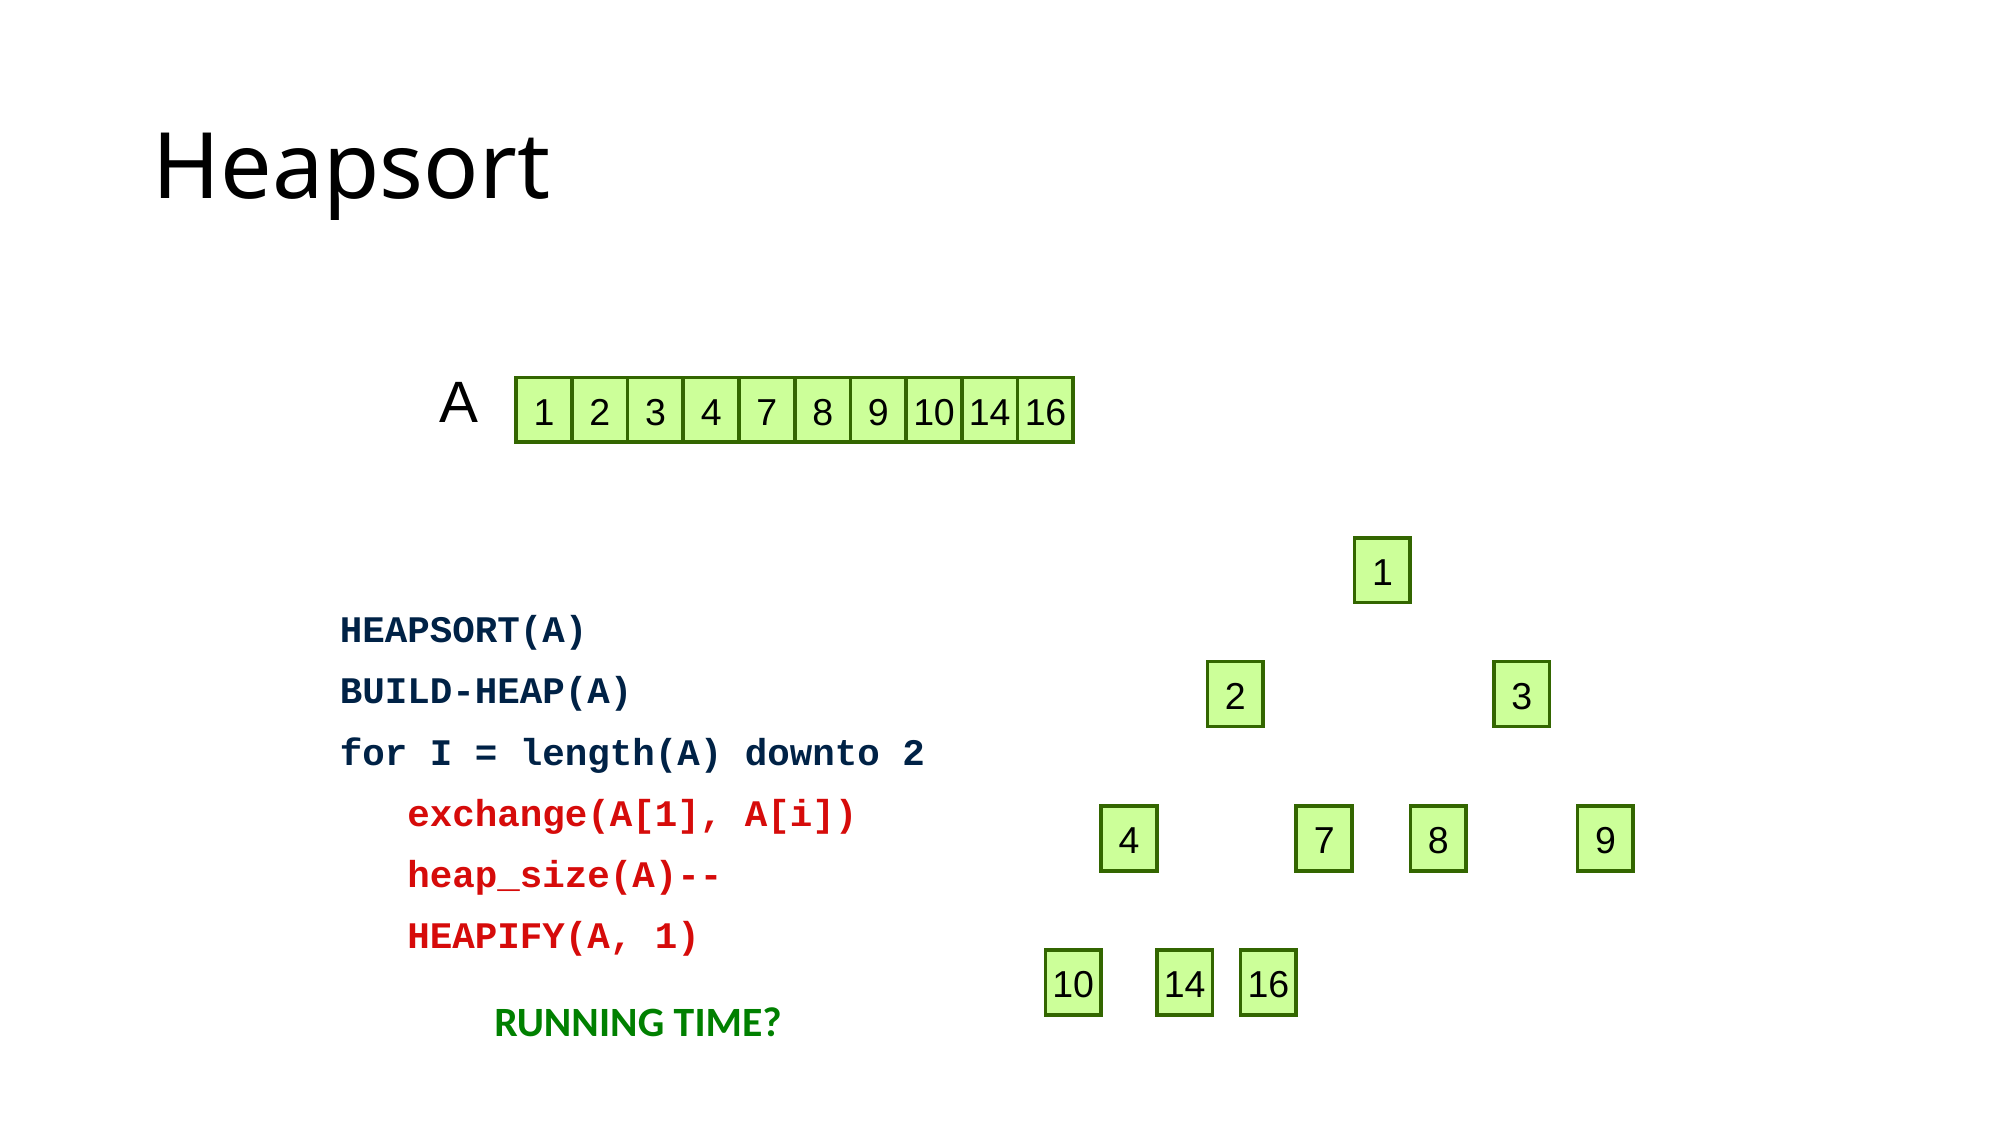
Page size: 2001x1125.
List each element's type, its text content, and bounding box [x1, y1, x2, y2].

text_box 7 [1296, 806, 1353, 872]
text_box 16 [1240, 949, 1297, 1015]
text_box 8 [794, 377, 850, 443]
text_box 9 [850, 377, 906, 443]
list HEAPSORT(A) BUILD-HEAP(A) for I = length(A) downto 2 exchange(A[1], A[i]) heap_size(A)-- HEAPIFY(A, 1) [324, 602, 1074, 1088]
text_box 16 [1017, 377, 1074, 443]
text_box 14 [1156, 949, 1213, 1015]
text_box 2 [1207, 661, 1264, 727]
text_box 3 [1493, 661, 1550, 727]
text_box 8 [1410, 806, 1467, 872]
text_box 9 [1577, 806, 1634, 872]
title Heapsort [137, 59, 1863, 278]
text_box 14 [961, 377, 1017, 443]
text_box RUNNING TIME? [479, 987, 797, 1052]
text_box 10 [1074, 949, 1102, 1015]
text_box 4 [1101, 806, 1157, 872]
text_box 10 [906, 377, 961, 443]
text_box 3 [627, 377, 683, 443]
text_box 4 [683, 377, 739, 443]
text_box 1 [516, 377, 571, 443]
text_box 1 [1354, 537, 1411, 603]
text_box 7 [739, 377, 794, 443]
text_box 2 [571, 377, 627, 443]
text_box A [424, 357, 493, 442]
